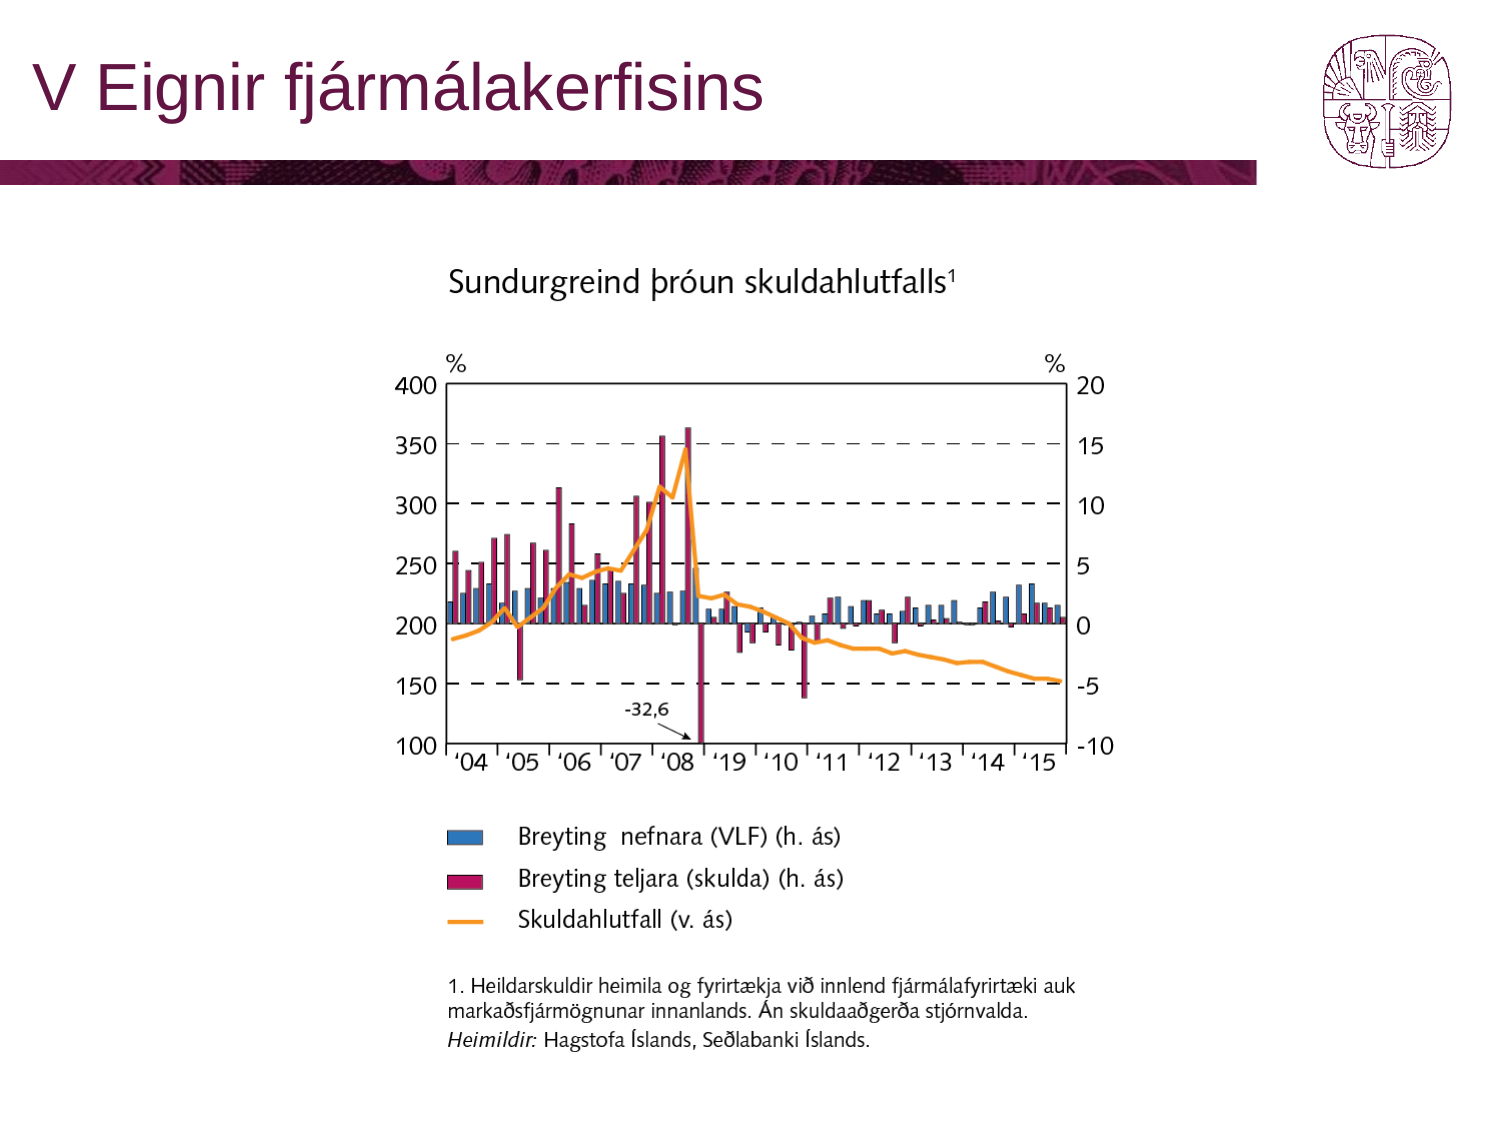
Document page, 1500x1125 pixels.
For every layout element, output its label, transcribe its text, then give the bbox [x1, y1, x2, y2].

picture [0, 160, 1258, 185]
picture [395, 219, 1114, 1053]
title V Eignir fjármálakerfisins [17, 19, 1247, 149]
picture [1316, 31, 1456, 173]
